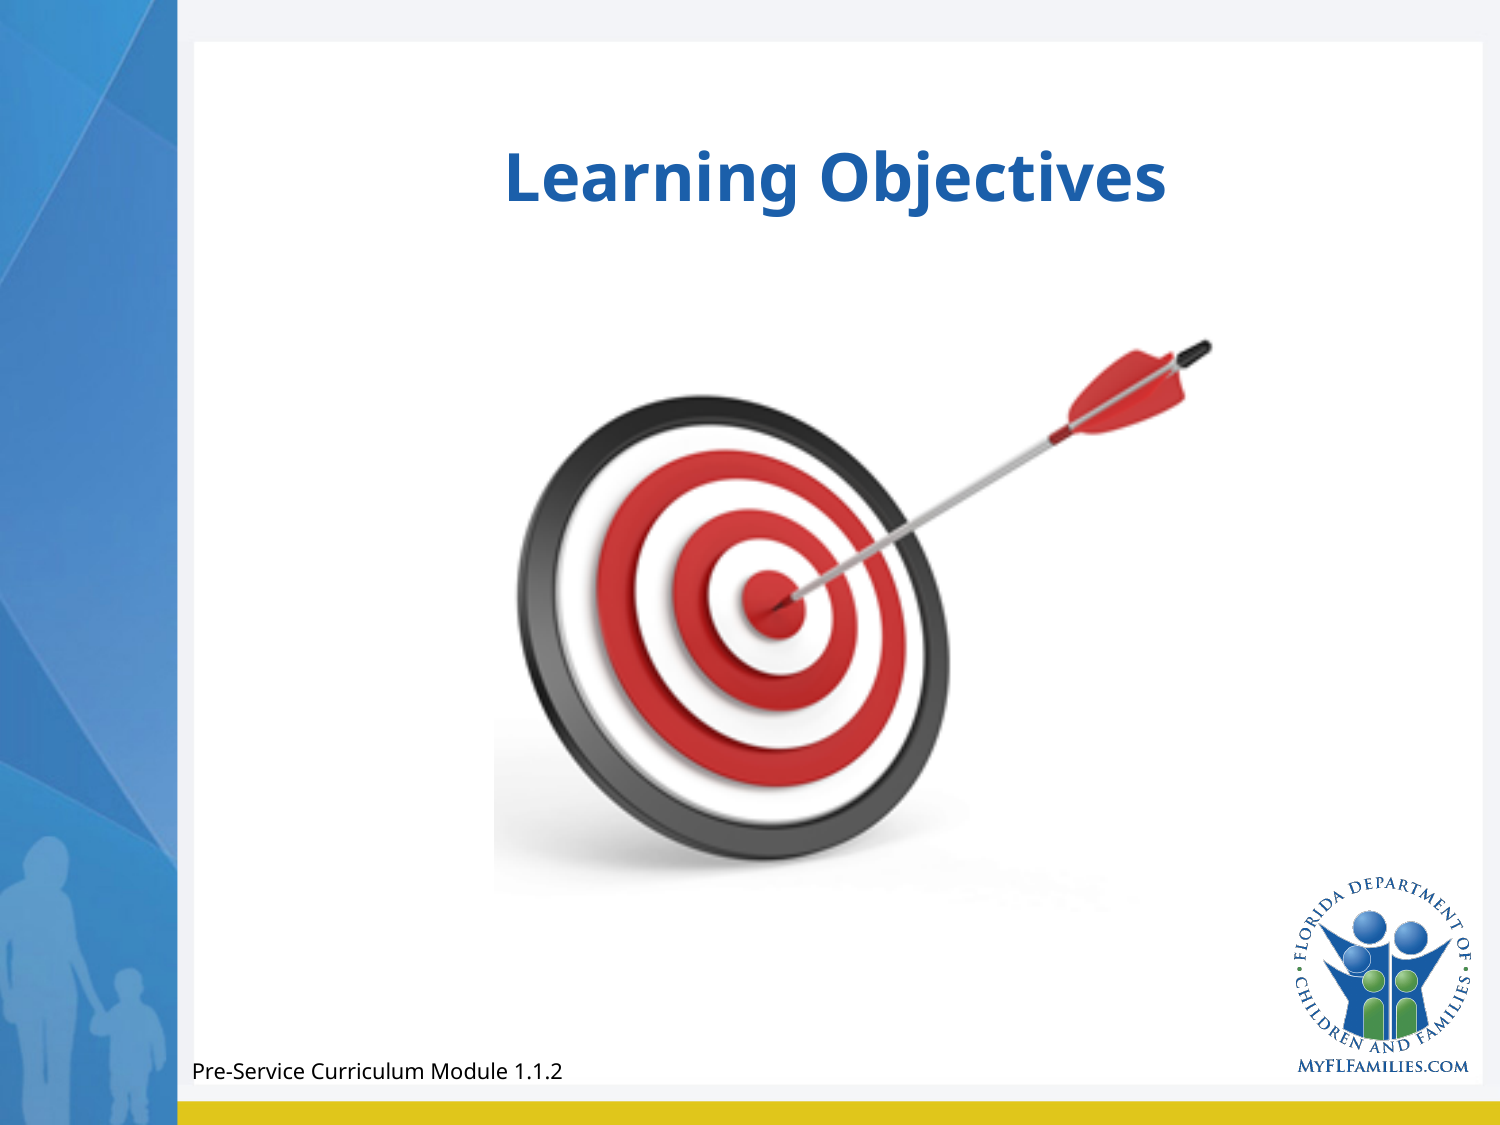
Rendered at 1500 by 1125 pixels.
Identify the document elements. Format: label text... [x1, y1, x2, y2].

title Learning Objectives [183, 80, 1489, 269]
picture [0, 0, 1500, 1125]
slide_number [177, 1050, 626, 1100]
